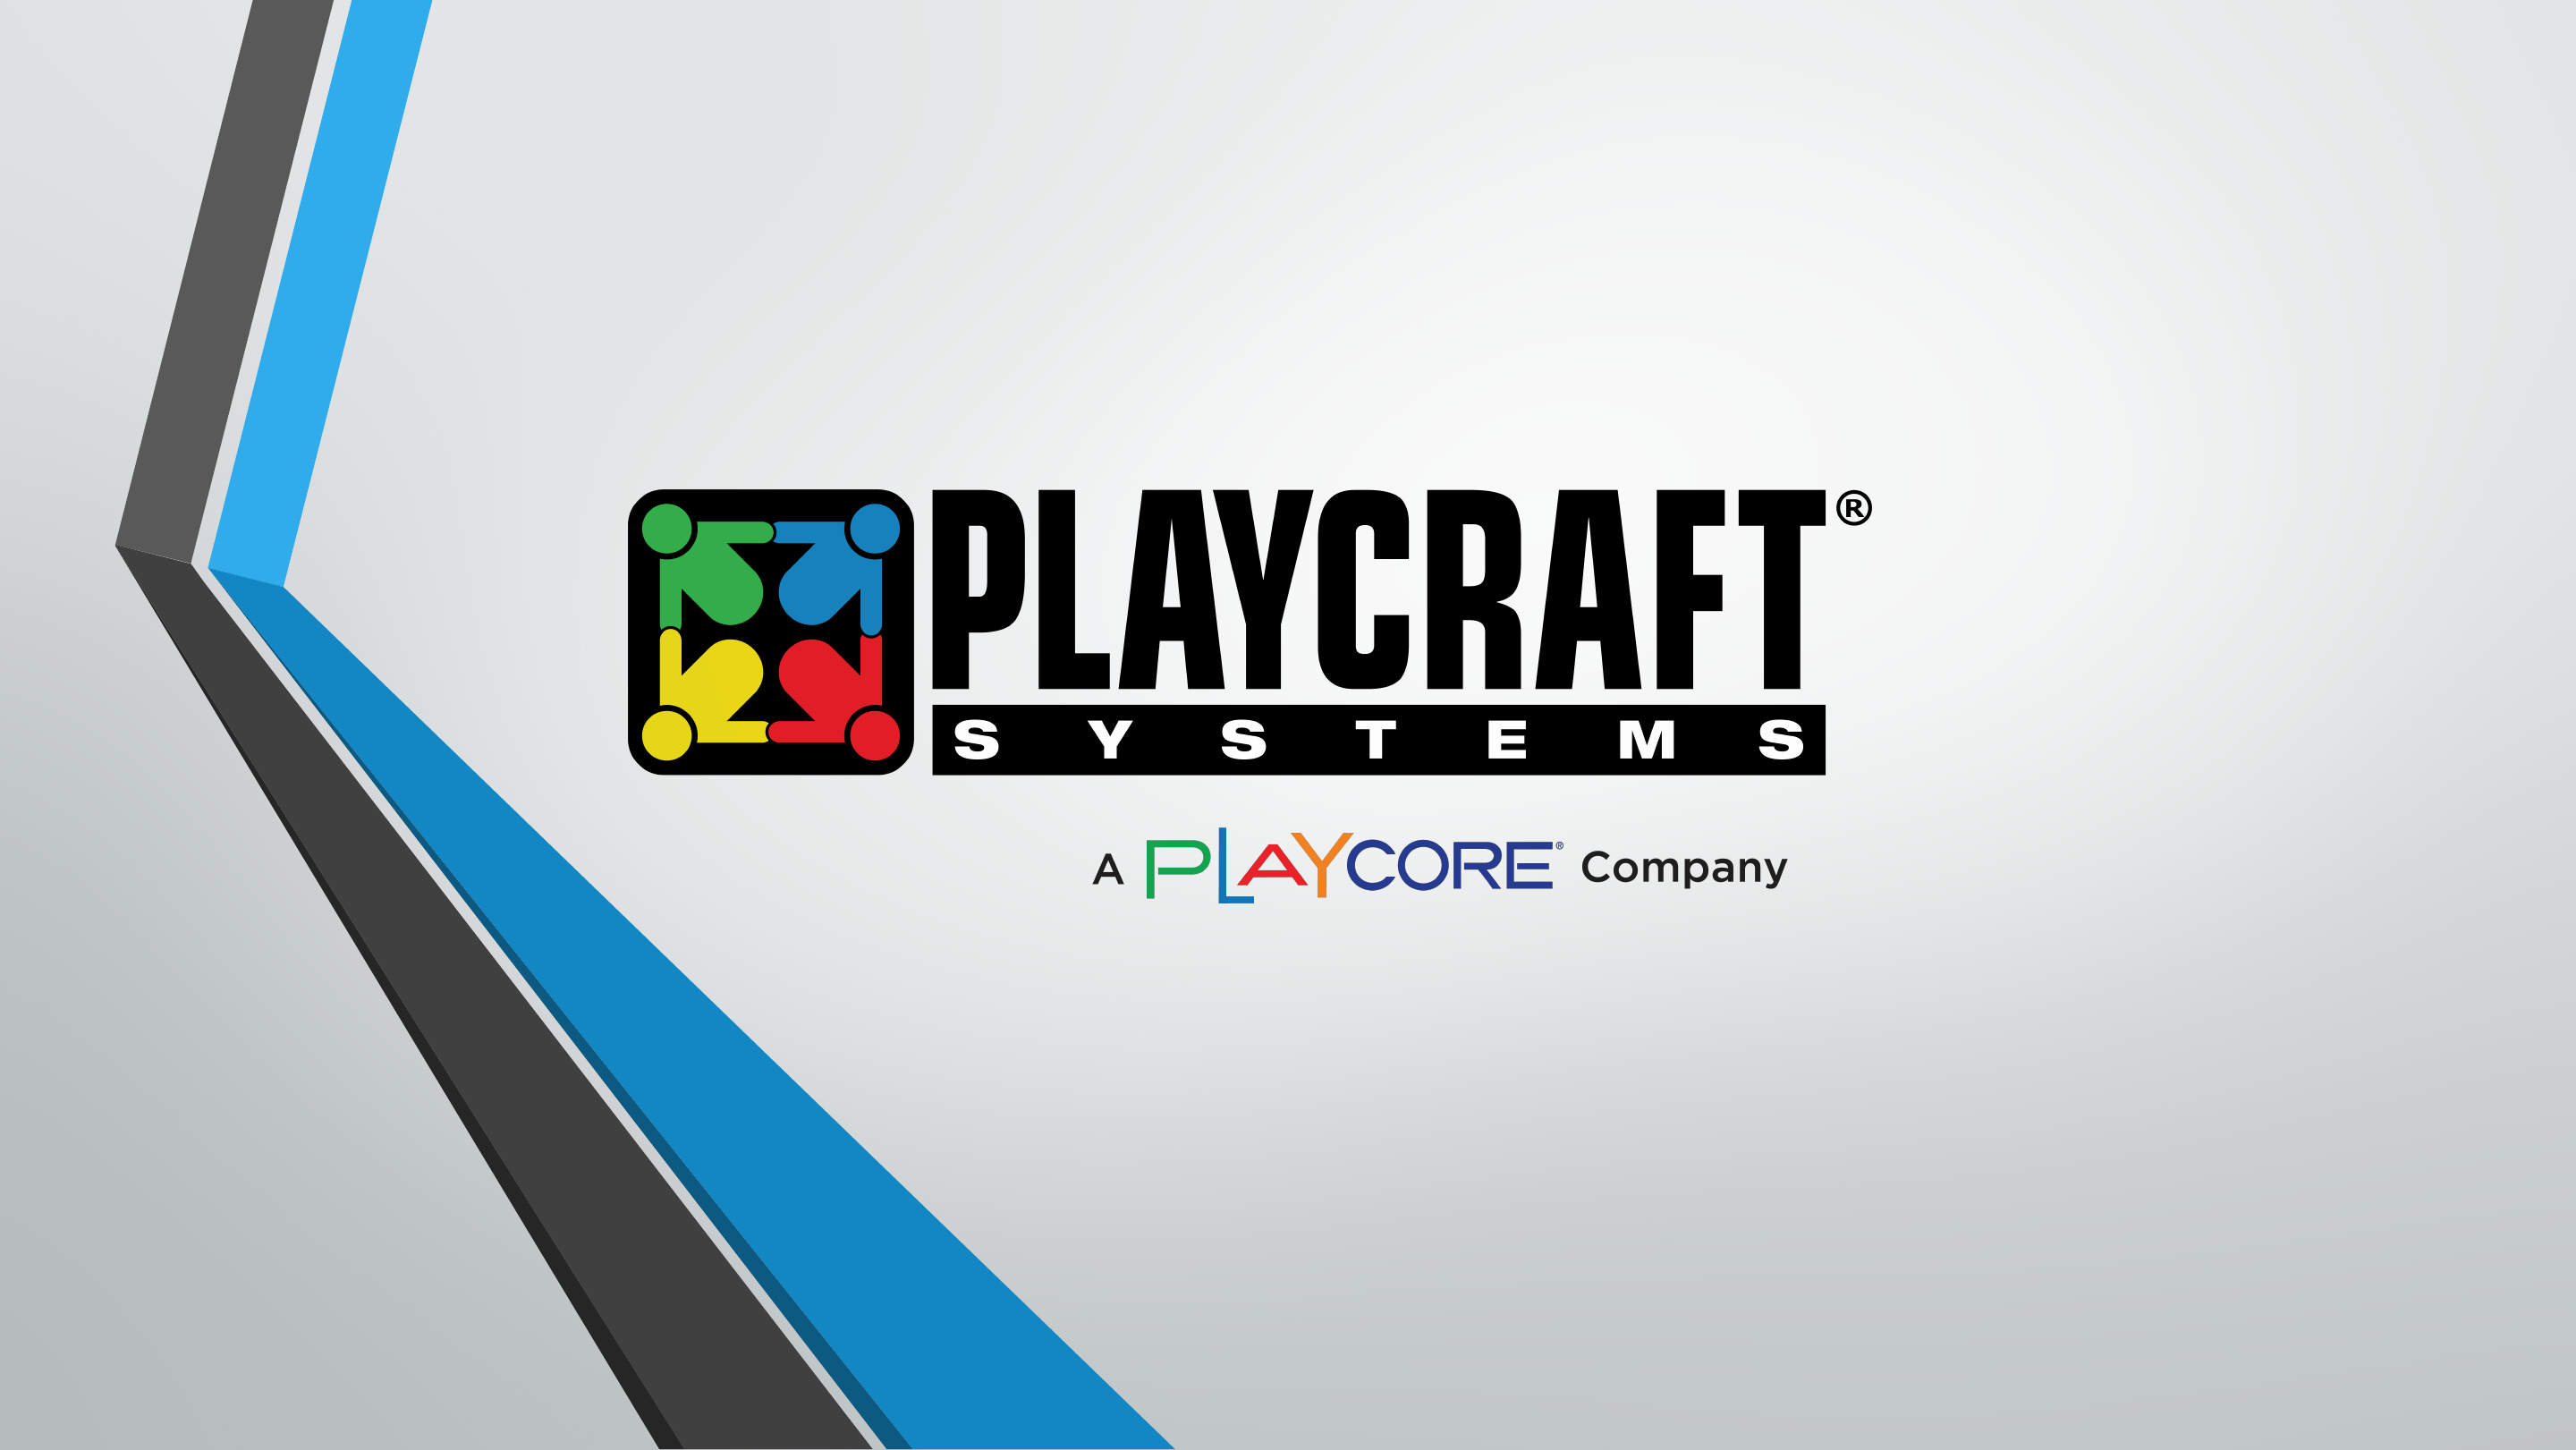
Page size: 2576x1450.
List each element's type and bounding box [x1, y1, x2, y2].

picture [628, 489, 1873, 904]
